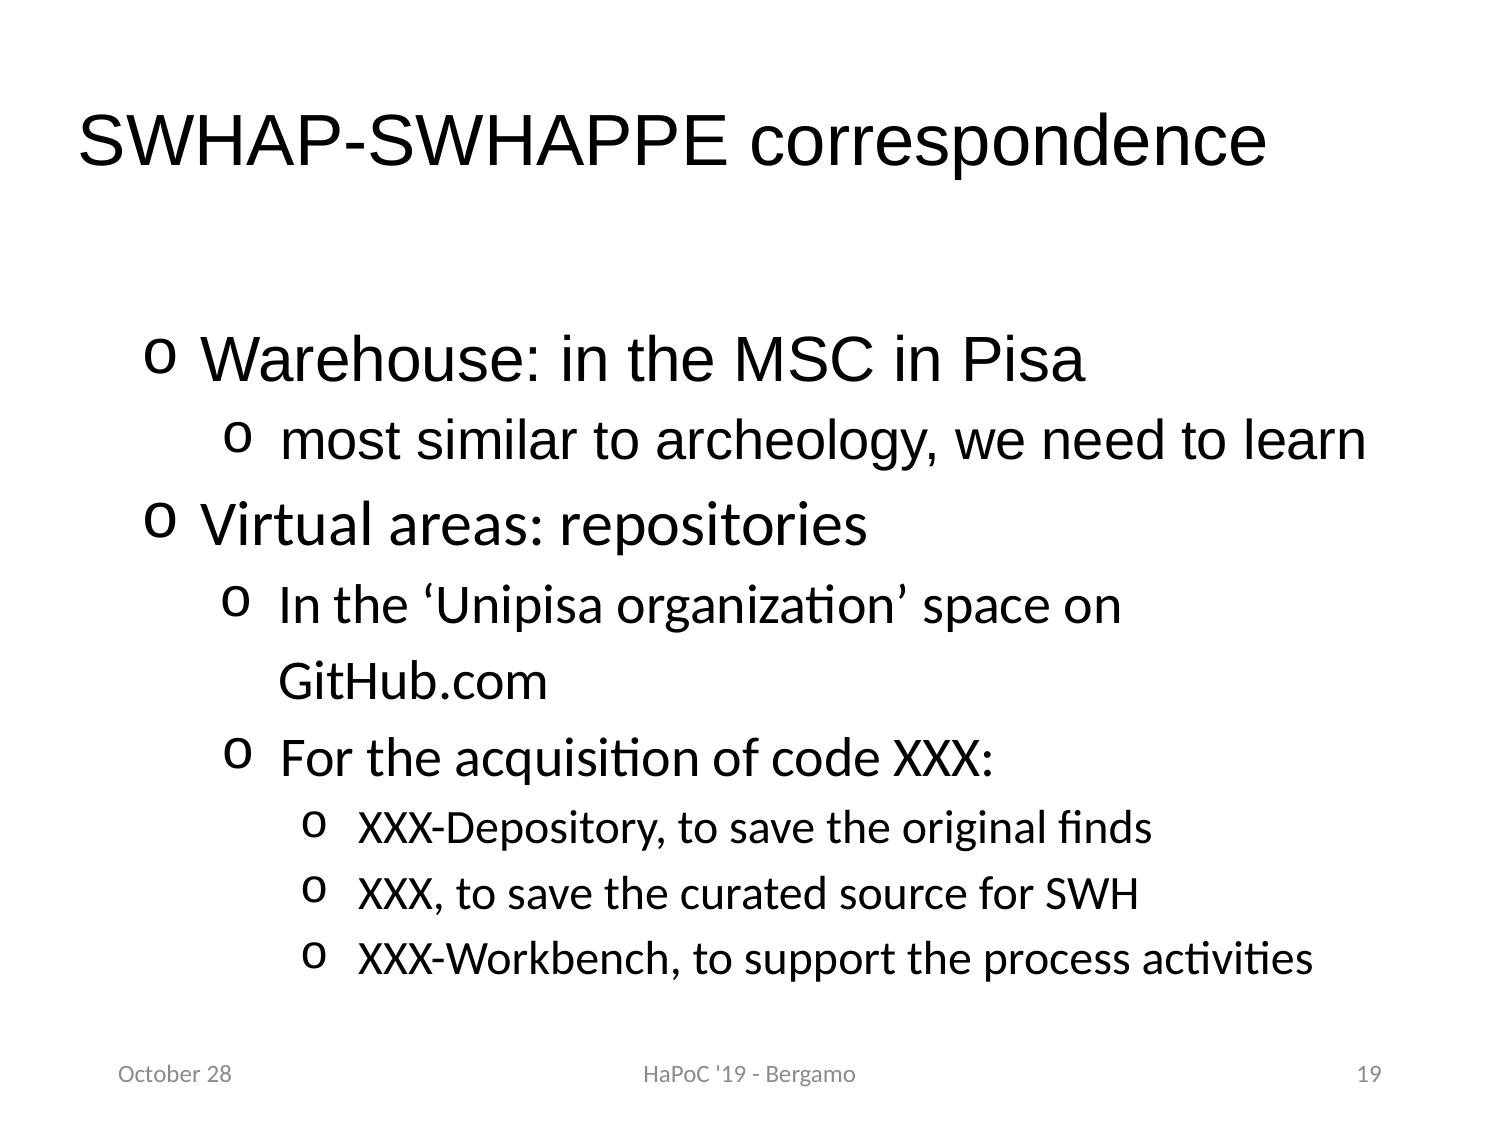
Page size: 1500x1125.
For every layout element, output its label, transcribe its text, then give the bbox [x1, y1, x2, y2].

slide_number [103, 1042, 441, 1103]
list Warehouse: in the MSC in Pisa most similar to archeology, we need to learn Virtual areas: repositories In the ‘Unipisa organization’ space on GitHub.com For the acquisition of code XXX: XXX-Depository, to save the original finds XXX, to save the curated source for SWH XXX-Workbench, to support the process activities [103, 299, 1397, 1014]
footer HaPoC '19 - Bergamo [496, 1042, 1004, 1103]
slide_number 19 [1059, 1042, 1397, 1103]
title SWHAP-SWHAPPE correspondence [63, 59, 1477, 214]
